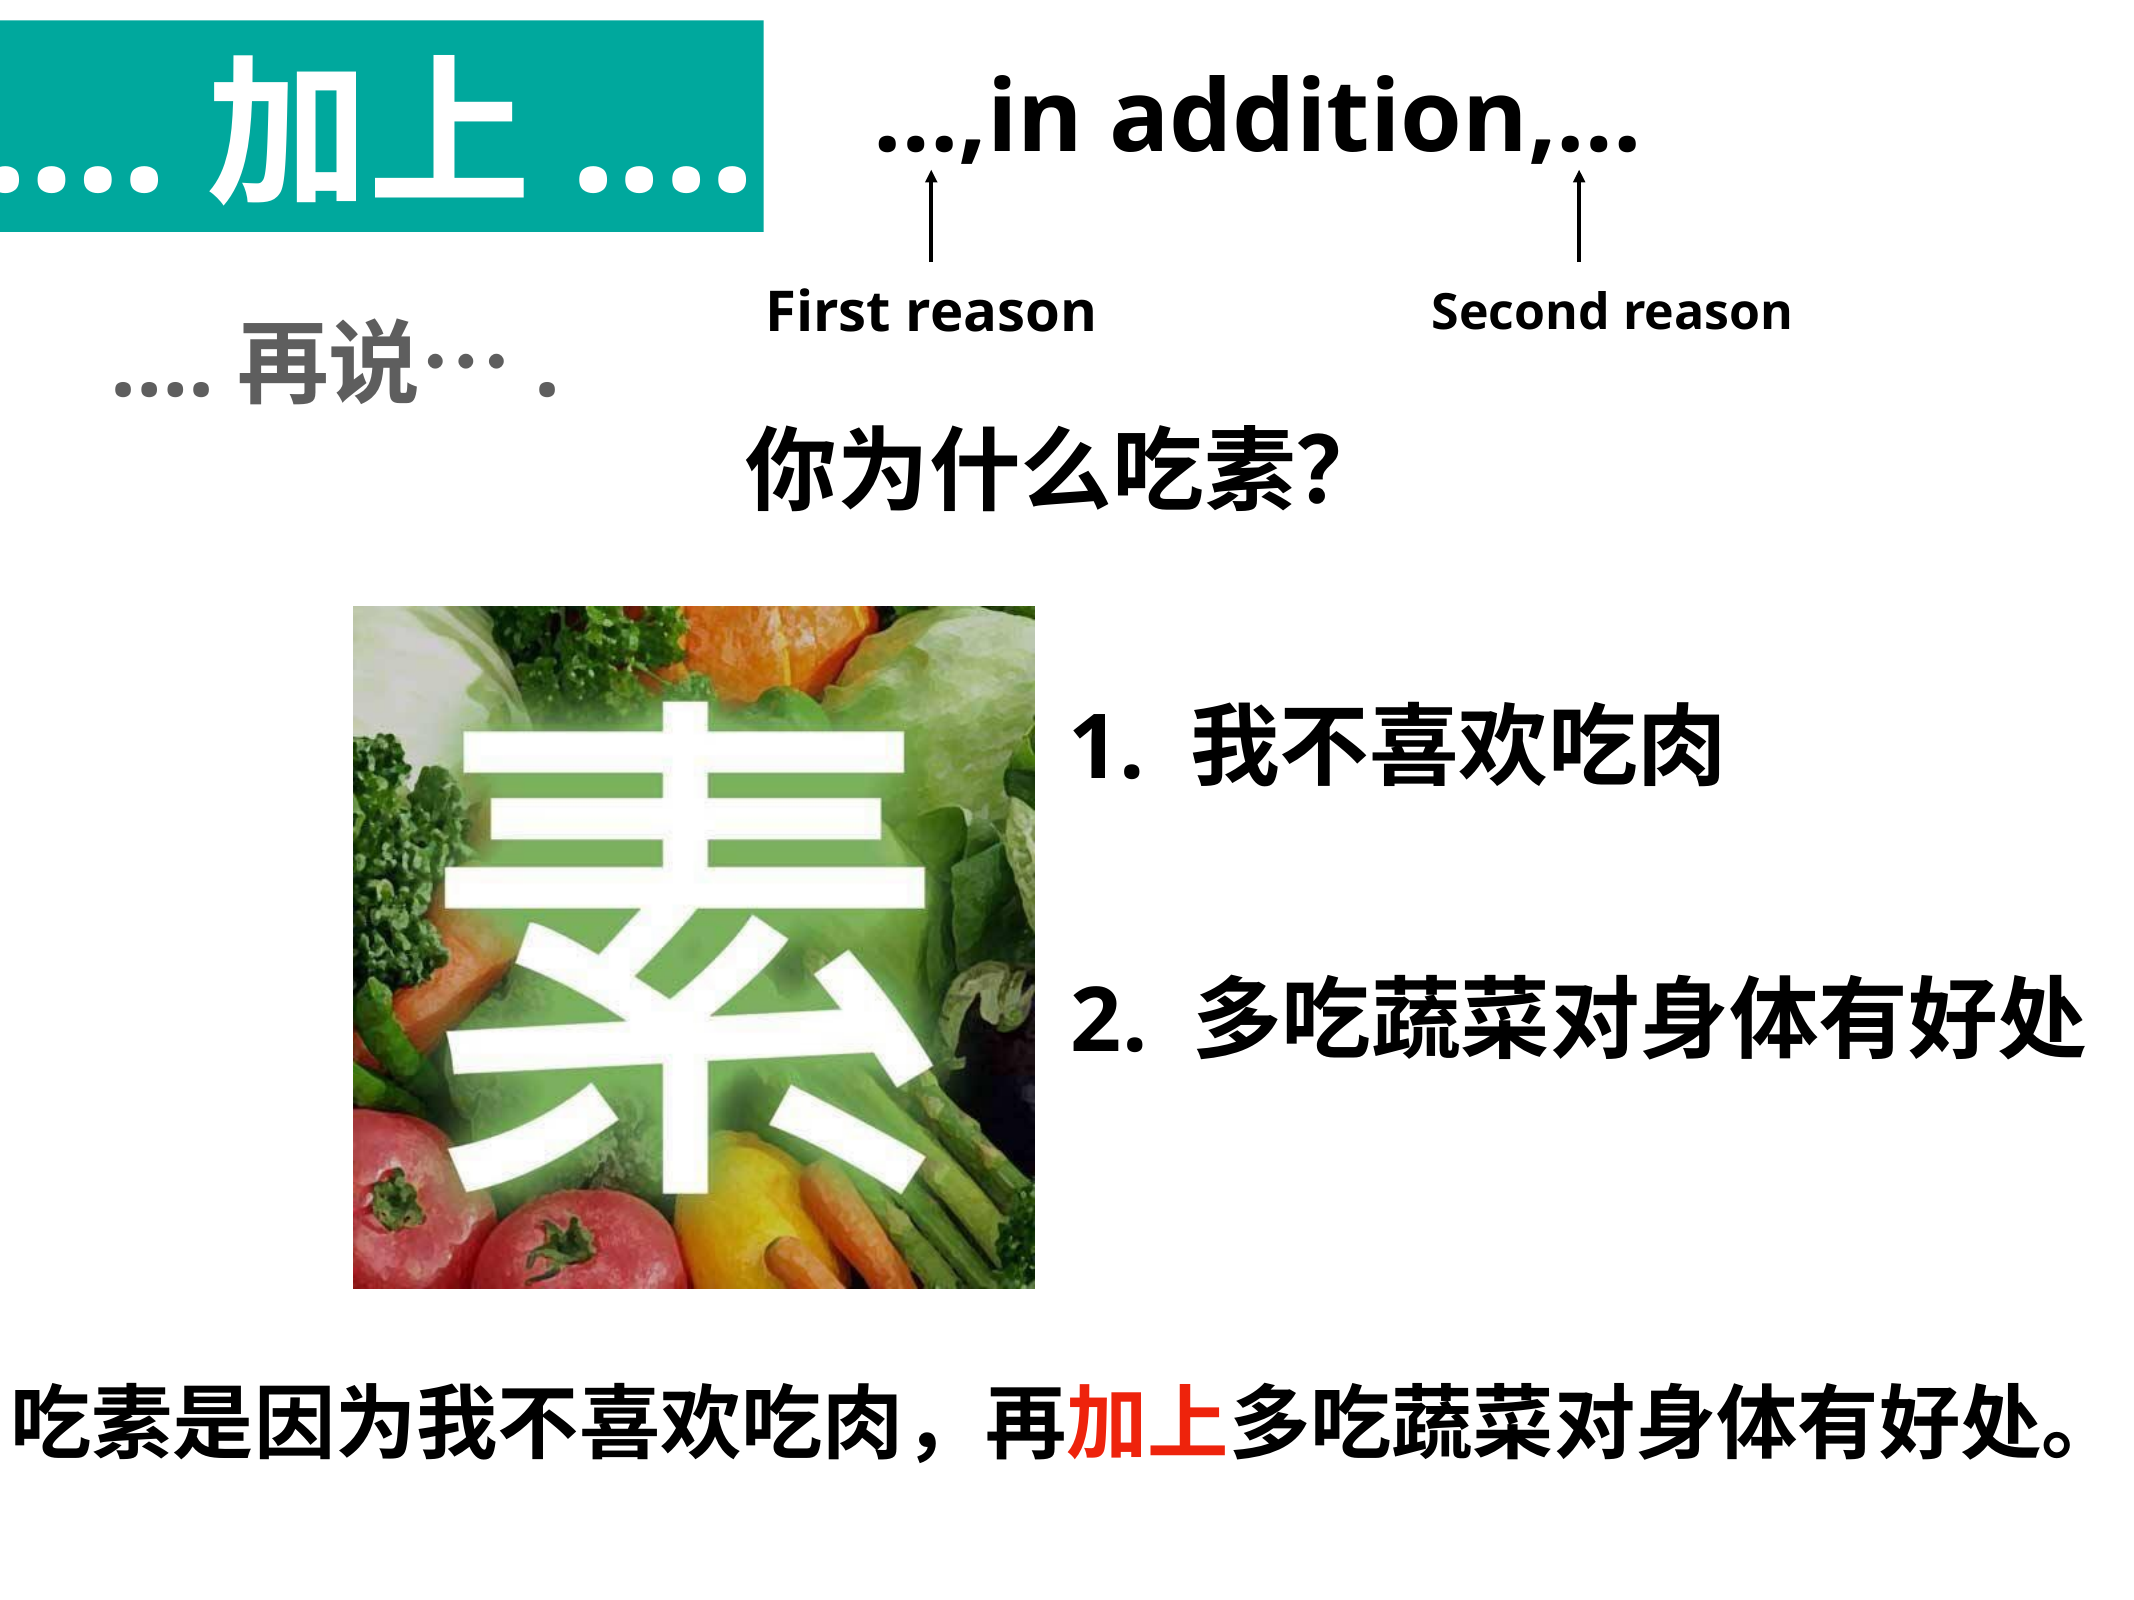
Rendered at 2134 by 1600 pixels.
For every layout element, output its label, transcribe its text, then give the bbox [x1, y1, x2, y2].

text_box [1572, 169, 1586, 263]
text_box …,in addition,… [865, 43, 1652, 181]
text_box ….加上.... [0, 20, 764, 232]
text_box 吃素是因为我不喜欢吃肉，再加上多吃蔬菜对身体有好处。 [2, 1363, 2132, 1478]
text_box [925, 169, 938, 263]
picture [352, 606, 1035, 1289]
text_box Second reason [1423, 271, 1802, 348]
text_box 你为什么吃素？ [737, 403, 1397, 530]
text_box First reason [756, 267, 1106, 352]
text_box 2. 多吃蔬菜对身体有好处 [1062, 953, 2096, 1078]
text_box 1. 我不喜欢吃肉 [1060, 681, 1736, 806]
text_box ….再说…. [101, 296, 569, 423]
